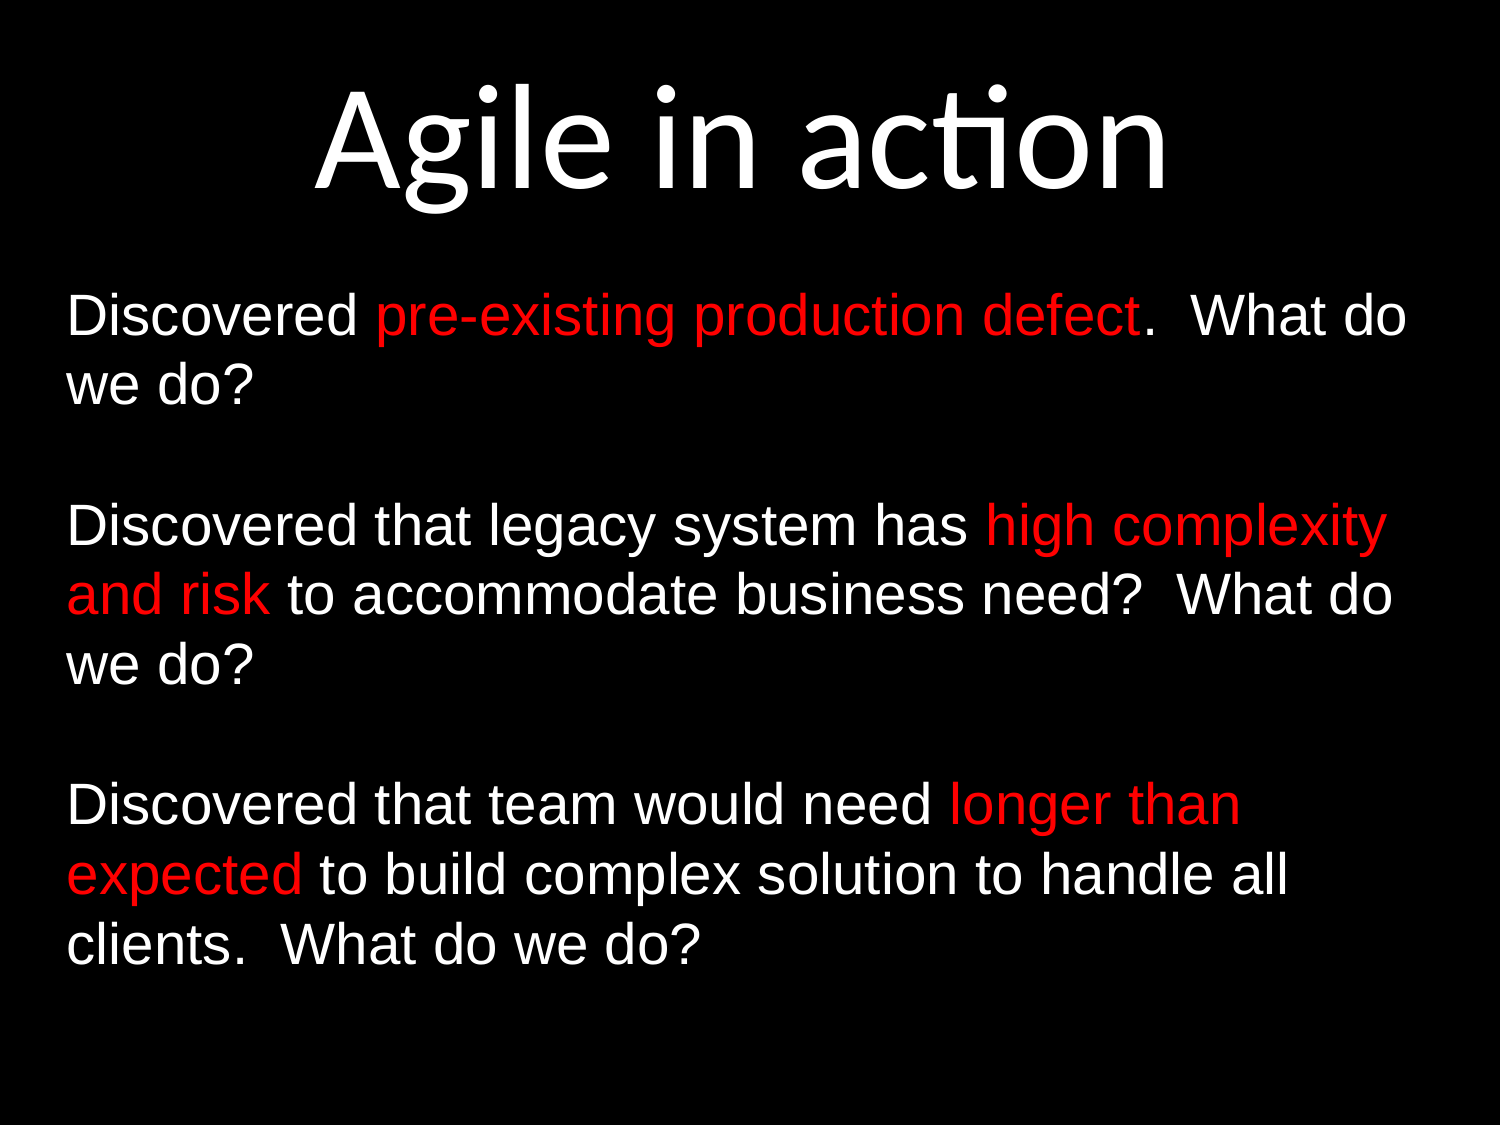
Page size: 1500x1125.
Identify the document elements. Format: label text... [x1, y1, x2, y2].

text_box Agile in action [37, 38, 1450, 219]
text_box Discovered pre-existing production defect. What do we do? Discovered that legacy system has high complexity and risk to accommodate business need? What do we do? Discovered that team would need longer than expected to build complex solution to handle all clients. What do we do? [24, 269, 1475, 984]
